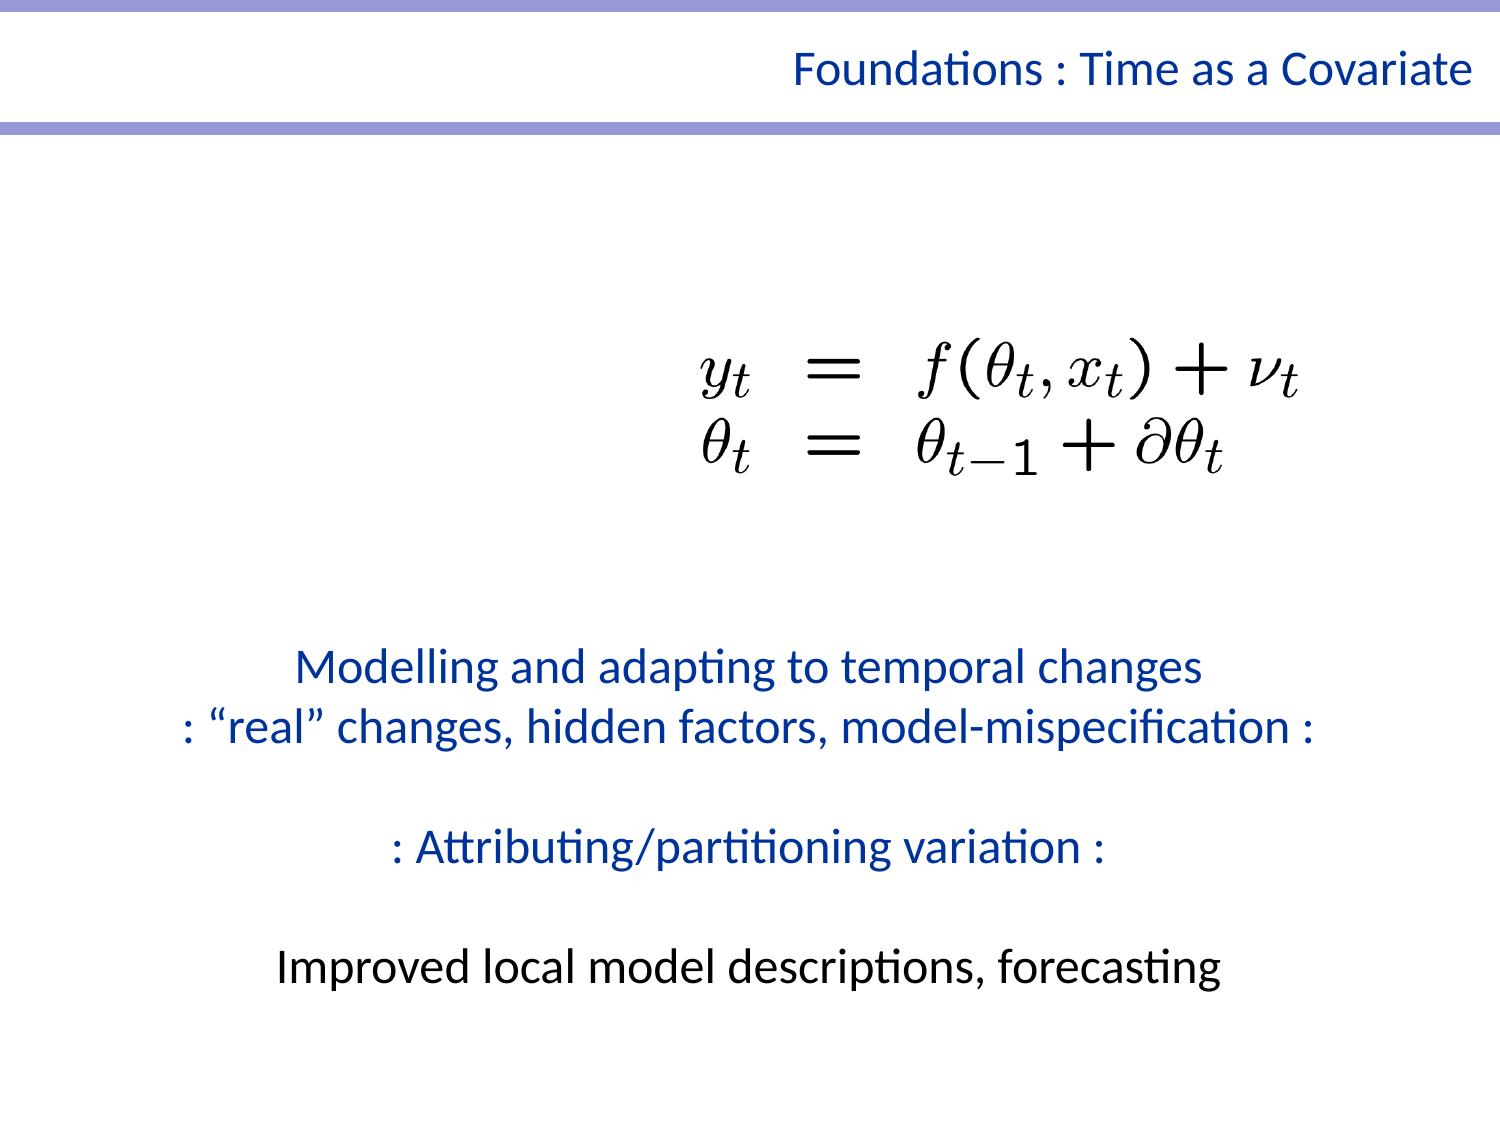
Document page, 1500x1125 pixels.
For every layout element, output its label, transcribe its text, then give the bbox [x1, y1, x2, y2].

picture [0, 0, 1500, 12]
picture [699, 337, 1301, 477]
picture [0, 122, 1500, 135]
text_box Foundations : Time as a Covariate [0, 28, 1500, 103]
text_box Modelling and adapting to temporal changes : “real” changes, hidden factors, model-mispecification : : Attributing/partitioning variation : Improved local model descriptions, forecasting [148, 626, 1349, 1002]
